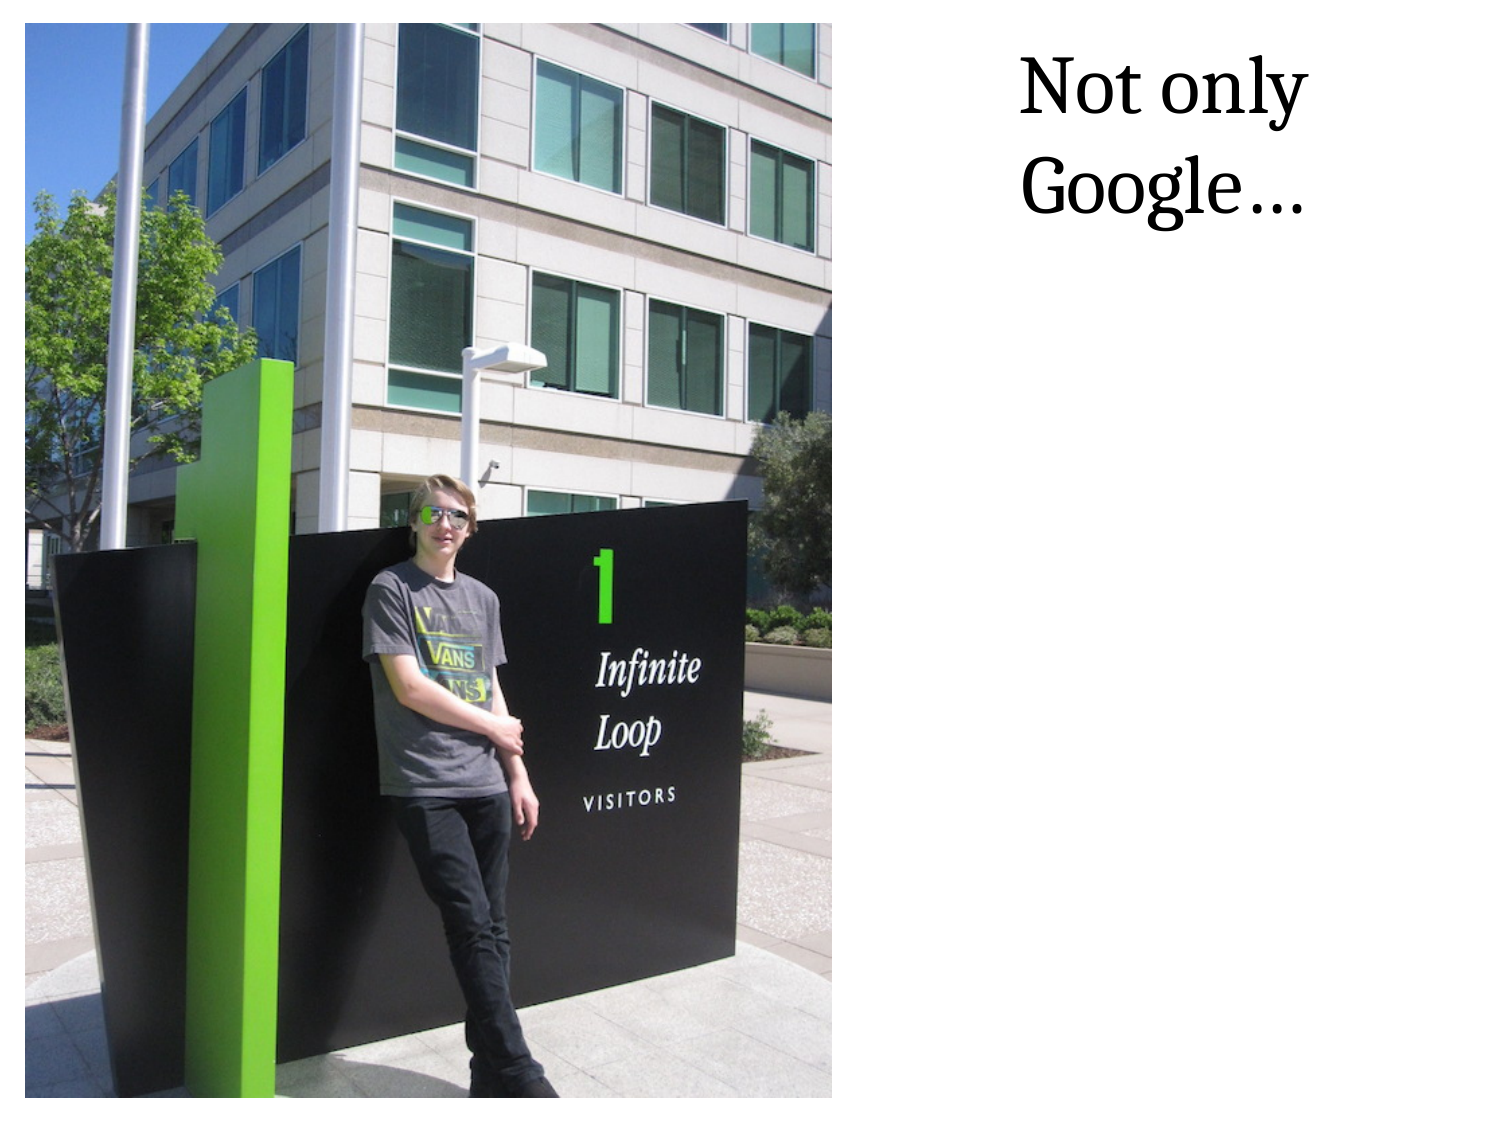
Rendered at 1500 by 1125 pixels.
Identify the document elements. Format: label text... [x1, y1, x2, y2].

text_box Not only Google… [979, 23, 1348, 238]
picture [25, 23, 832, 1098]
